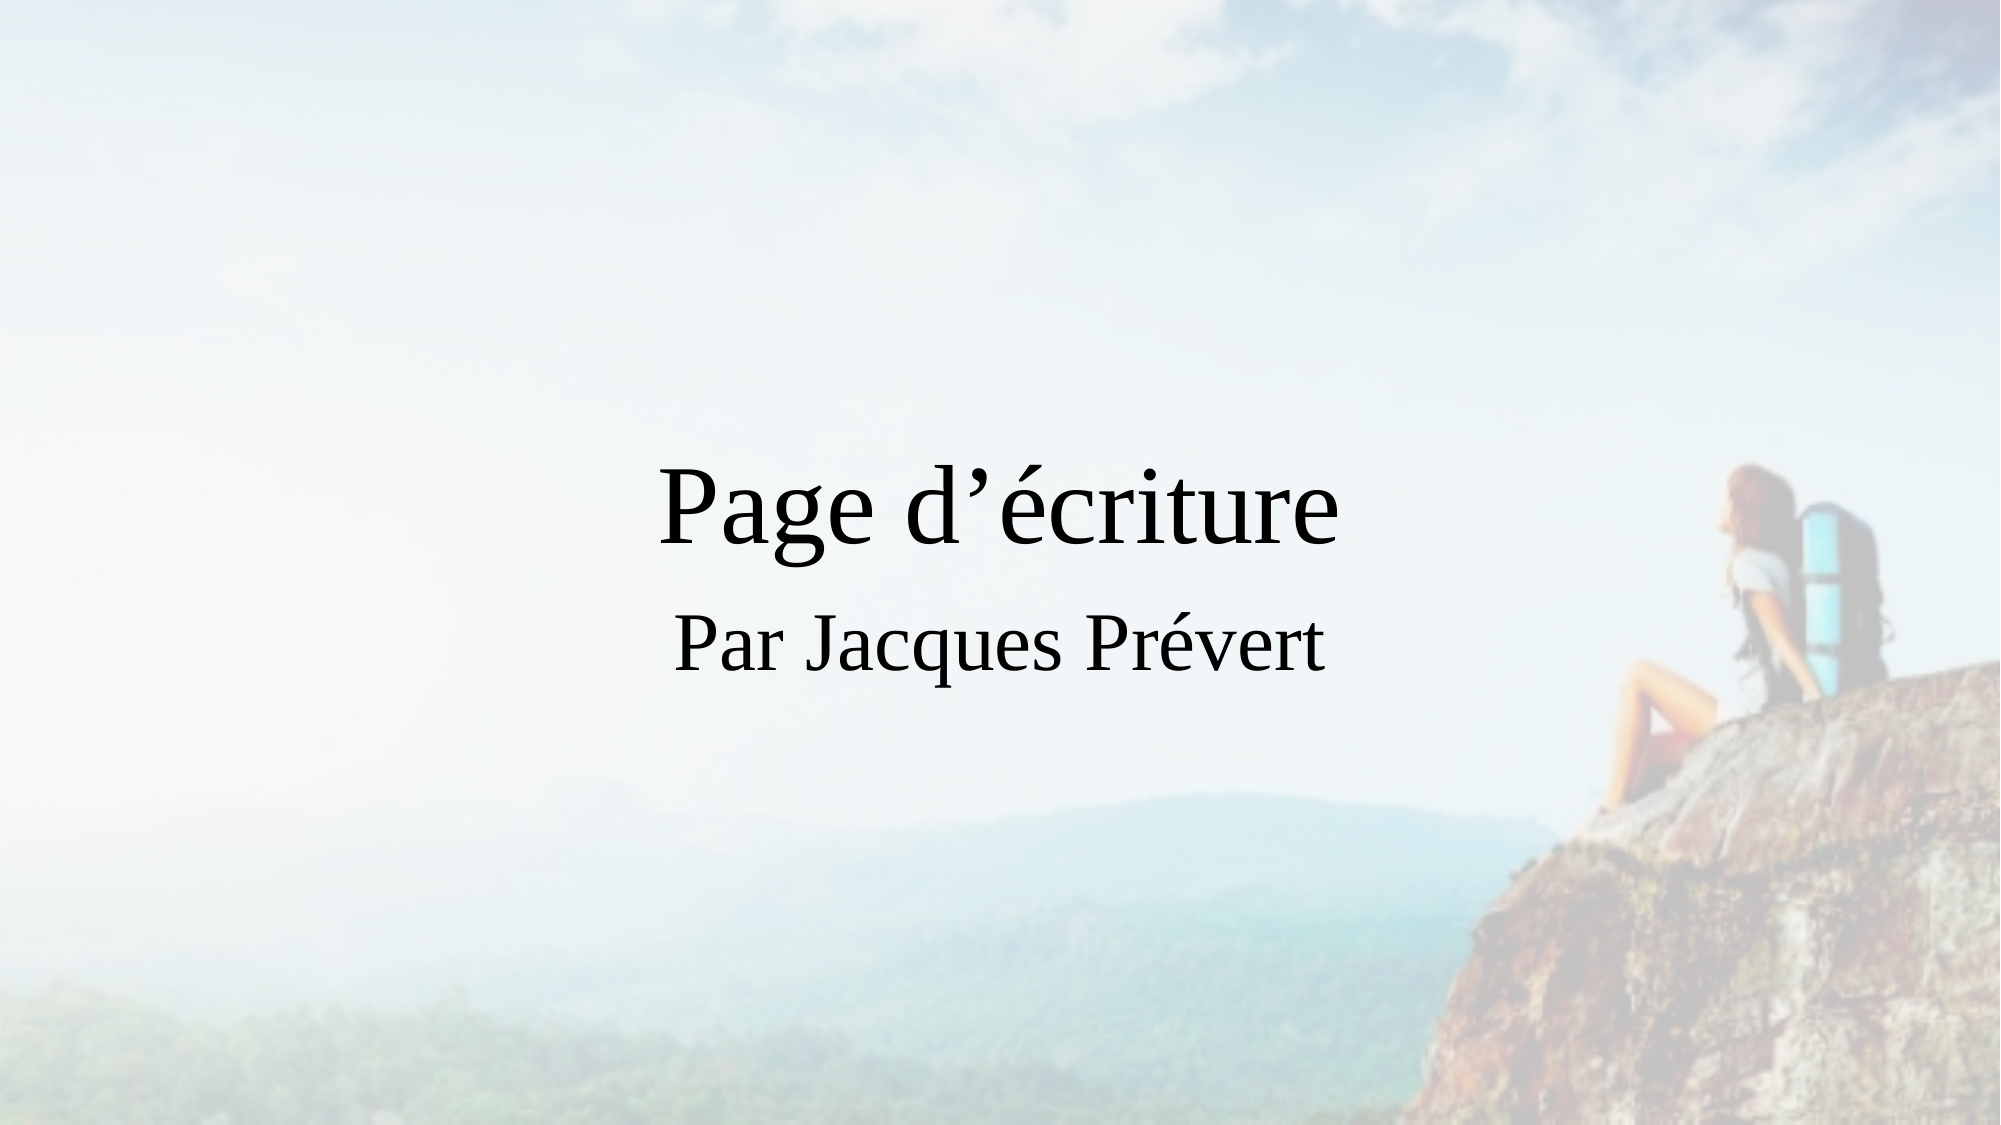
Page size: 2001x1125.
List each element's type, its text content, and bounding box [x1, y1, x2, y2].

subtitle Par Jacques Prévert [249, 590, 1750, 863]
title Page d’écriture [249, 184, 1750, 576]
